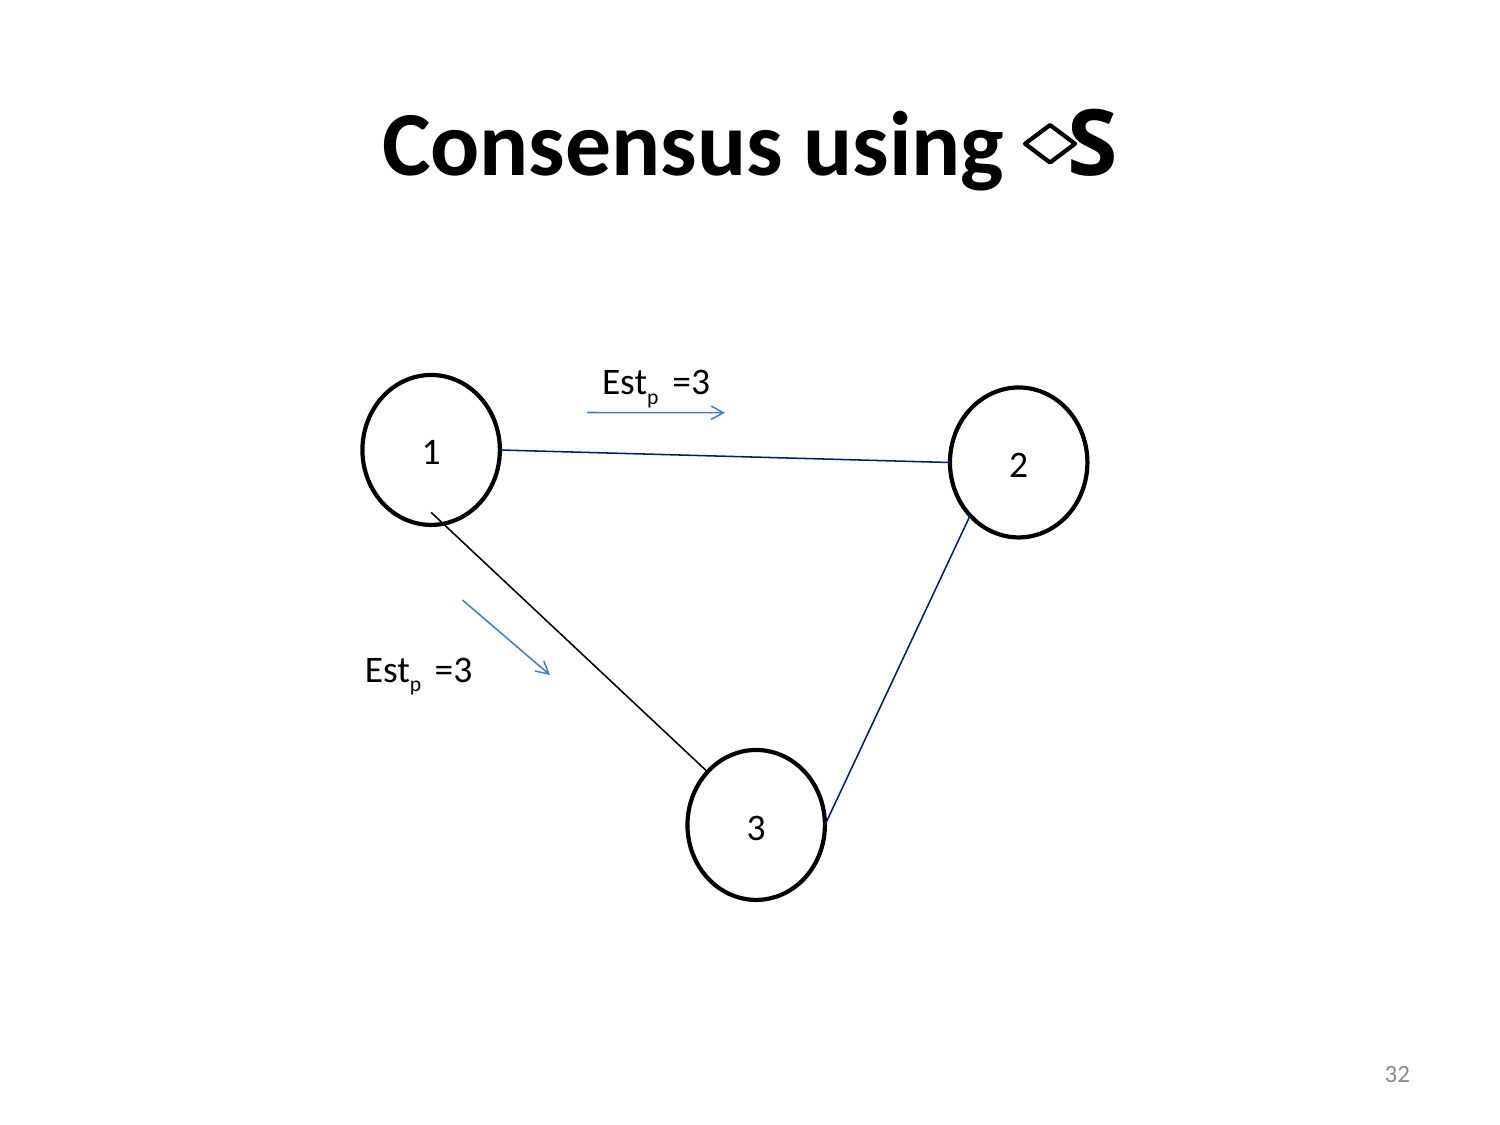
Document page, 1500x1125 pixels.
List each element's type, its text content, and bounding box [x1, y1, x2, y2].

slide_number 32 [1074, 1042, 1425, 1103]
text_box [349, 349, 1088, 901]
title Consensus using S [75, 45, 1425, 233]
text_box [1022, 123, 1078, 165]
